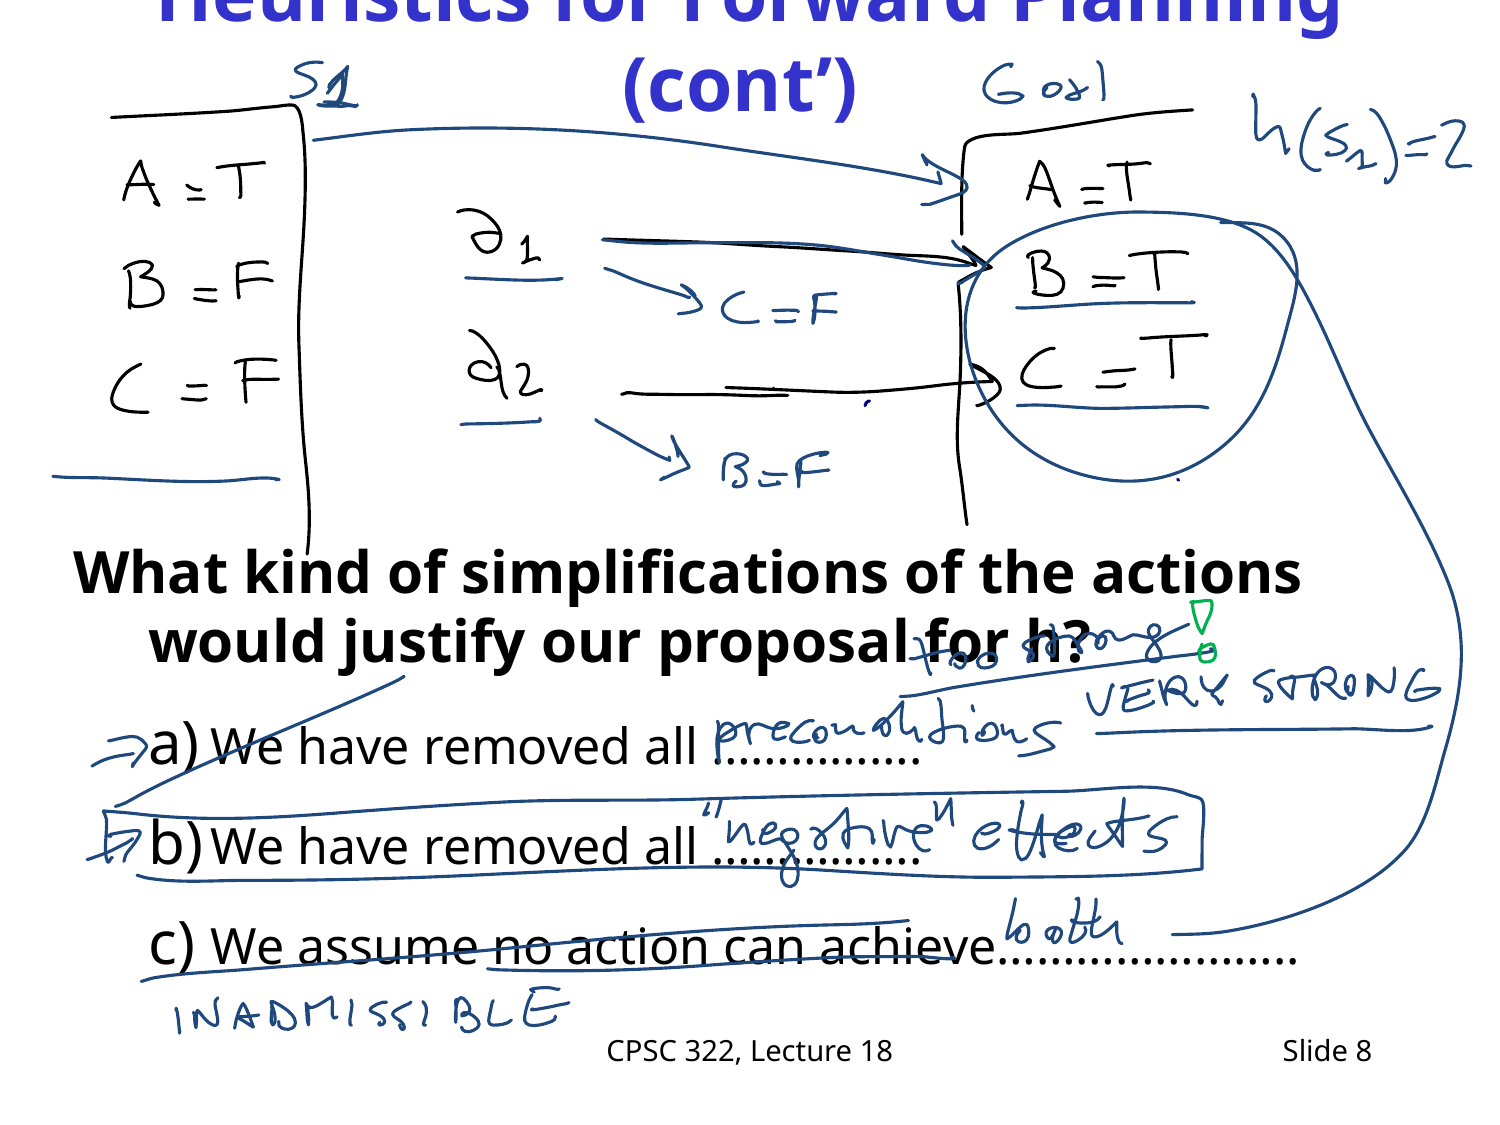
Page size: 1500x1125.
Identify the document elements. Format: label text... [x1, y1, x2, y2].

slide_number Slide 8 [1074, 1024, 1388, 1101]
title Heuristics for Forward Planning (cont’) [49, 24, 1451, 138]
text_box What kind of simplifications of the actions would justify our proposal for h? We have removed all ……………. We have removed all ……………. We assume no action can achieve………………….. [58, 527, 1465, 1008]
footer CPSC 322, Lecture 18 [512, 1024, 988, 1101]
